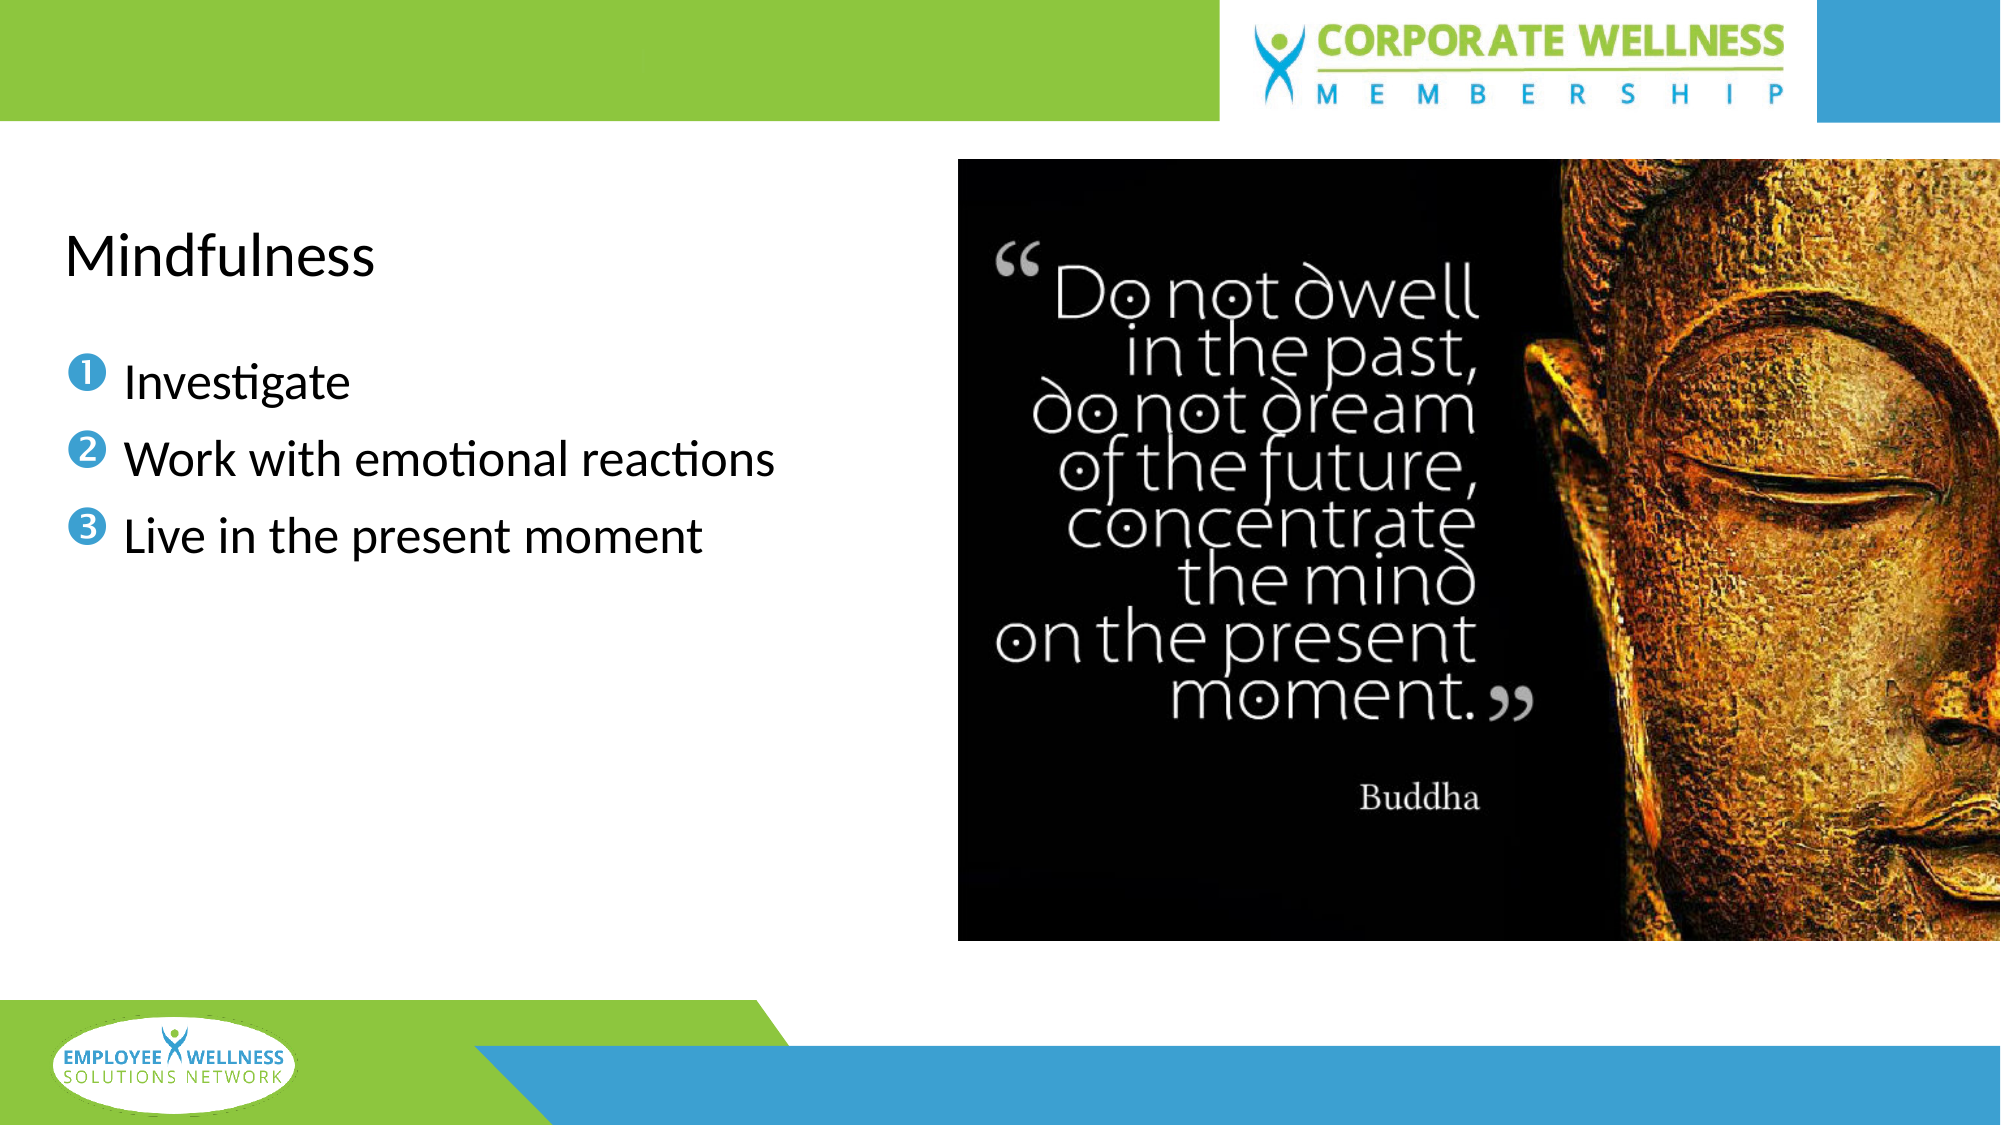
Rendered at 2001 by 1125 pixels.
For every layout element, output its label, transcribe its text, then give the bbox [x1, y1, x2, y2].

picture [1253, 0, 1784, 125]
picture [49, 1013, 298, 1117]
picture [958, 159, 2000, 941]
text_box Mindfulness Investigate Work with emotional reactions Live in the present moment [49, 215, 958, 627]
